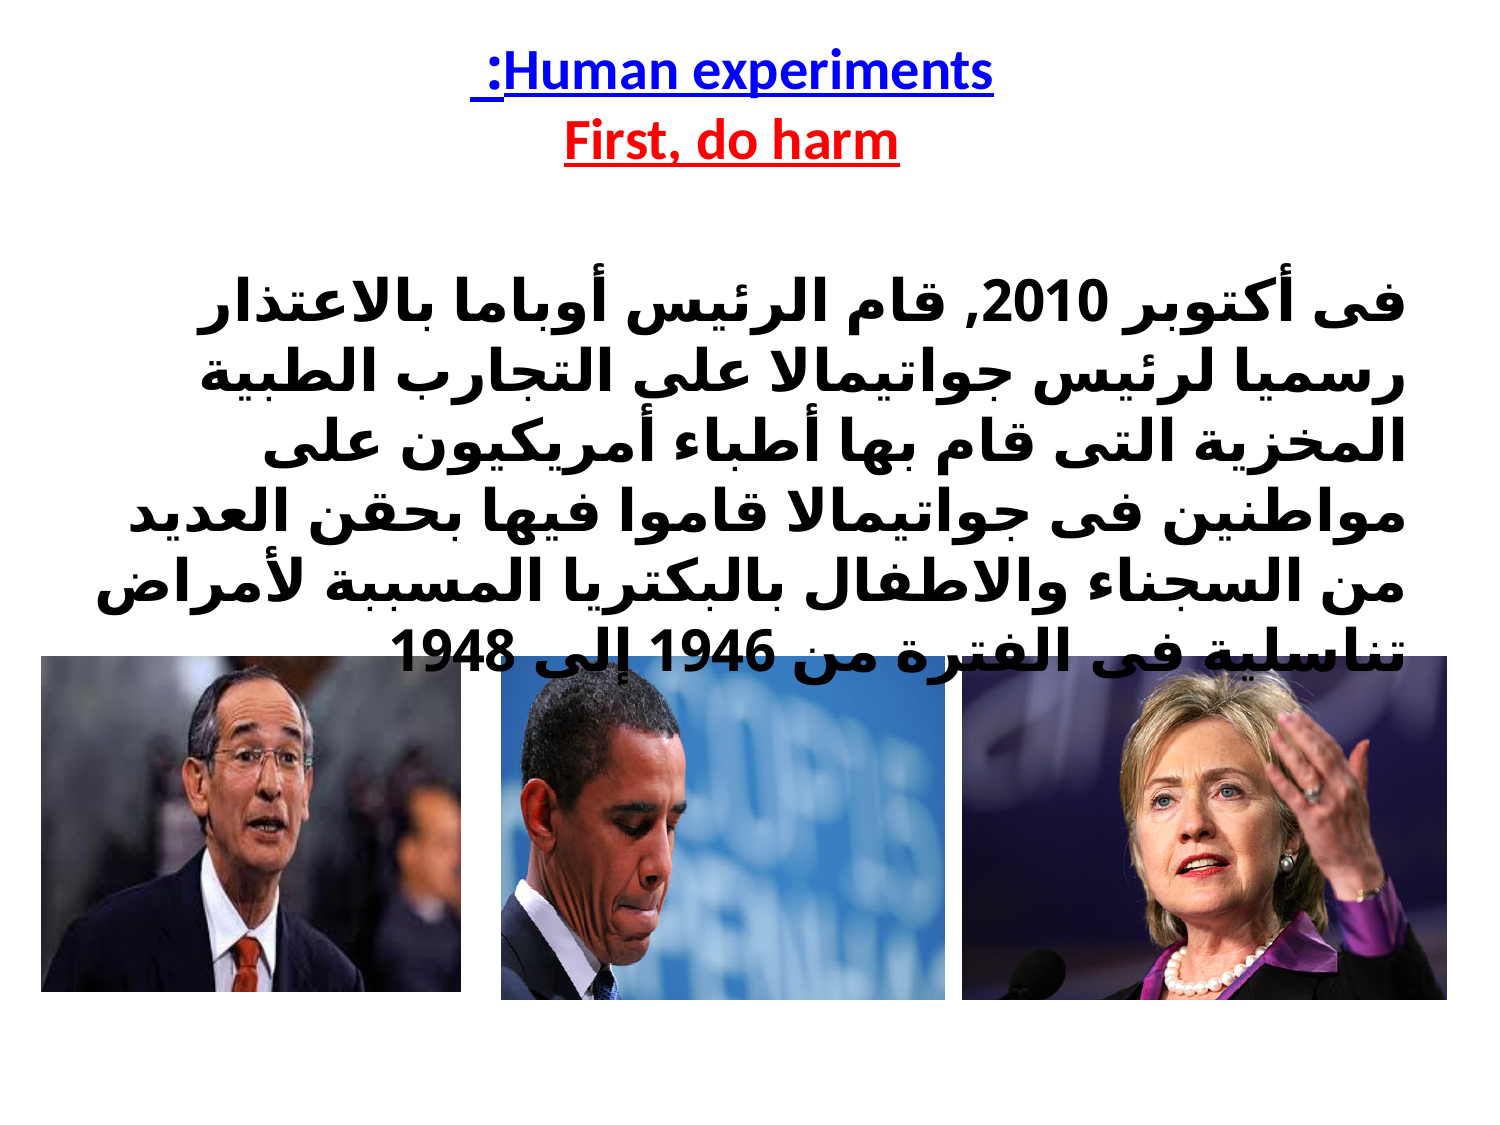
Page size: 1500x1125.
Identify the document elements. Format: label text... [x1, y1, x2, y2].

picture [40, 656, 461, 992]
text_box فى أكتوبر 2010, قام الرئيس أوباما بالاعتذار رسميا لرئيس جواتيمالا على التجارب الطبية المخزية التى قام بها أطباء أمريكيون على مواطنين فى جواتيمالا قاموا فيها بحقن العديد من السجناء والاطفال بالبكتريا المسببة لأمراض تناسلية فى الفترة من 1946 إلى 1948 [29, 255, 1424, 691]
picture [501, 656, 946, 1000]
picture [962, 656, 1447, 1000]
text_box Human experiments: First, do harm [265, 31, 1199, 247]
